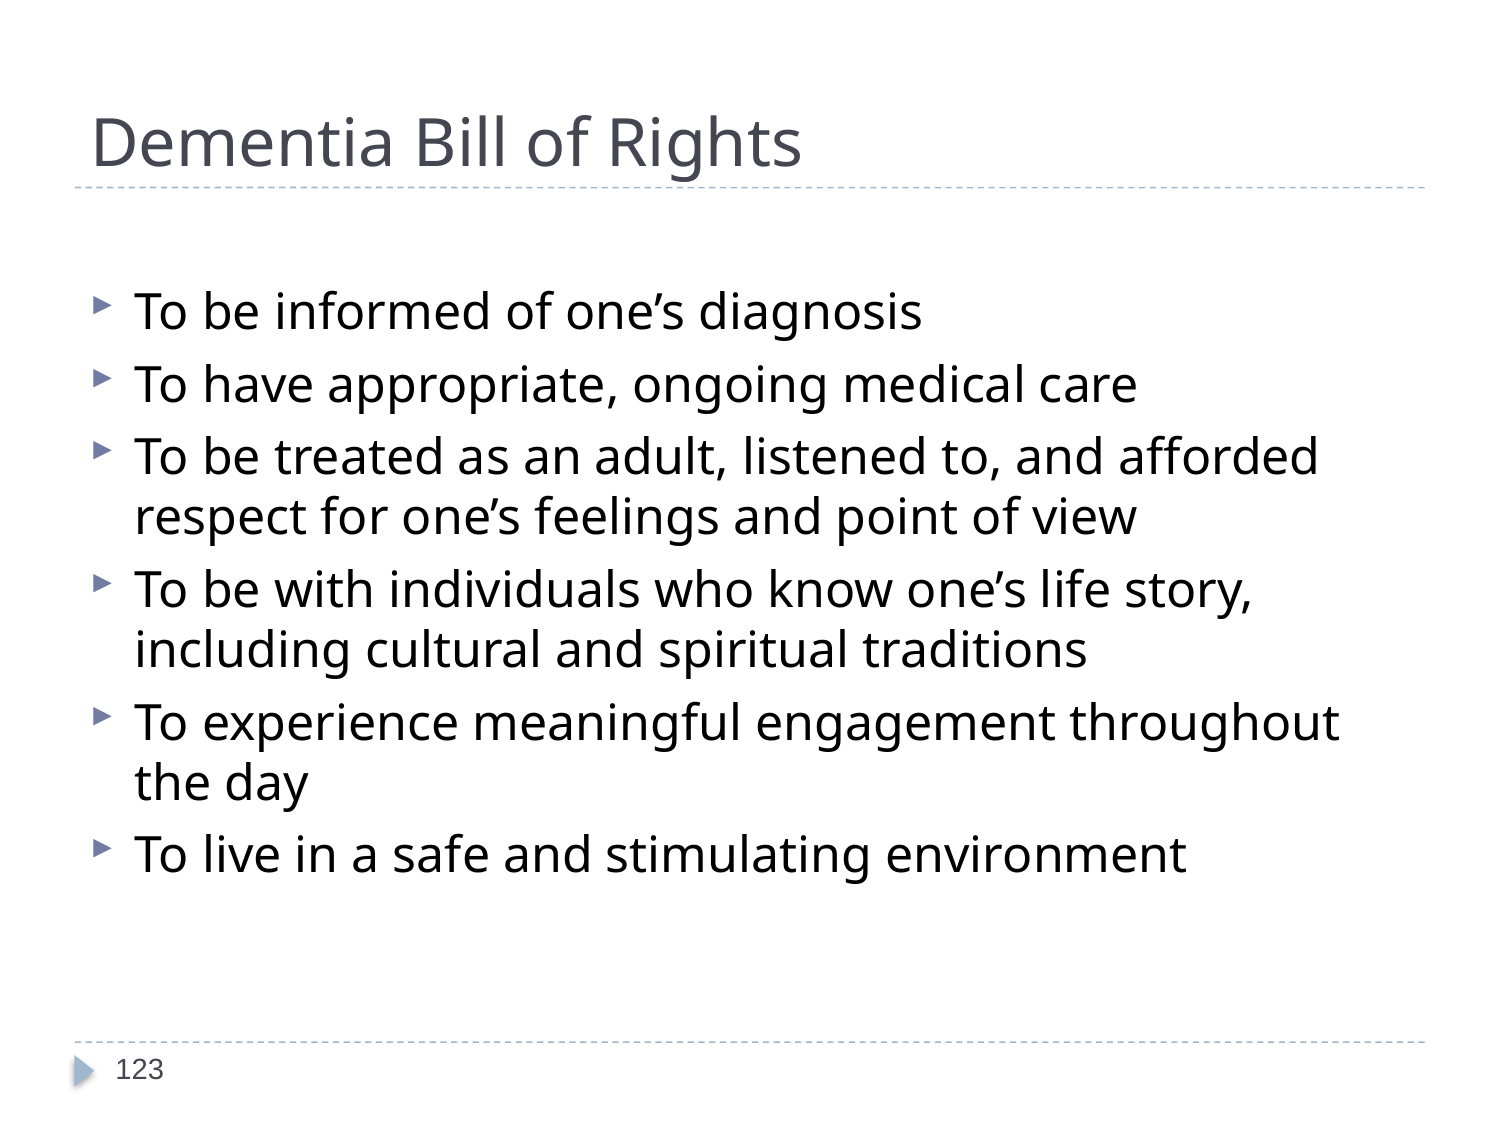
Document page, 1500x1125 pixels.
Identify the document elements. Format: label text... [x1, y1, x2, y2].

title Dementia Bill of Rights [75, 24, 1425, 188]
slide_number 123 [100, 1042, 426, 1103]
list To be informed of one’s diagnosis To have appropriate, ongoing medical care To be treated as an adult, listened to, and afforded respect for one’s feelings and point of view To be with individuals who know one’s life story, including cultural and spiritual traditions To experience meaningful engagement throughout the day To live in a safe and stimulating environment [75, 200, 1425, 1010]
